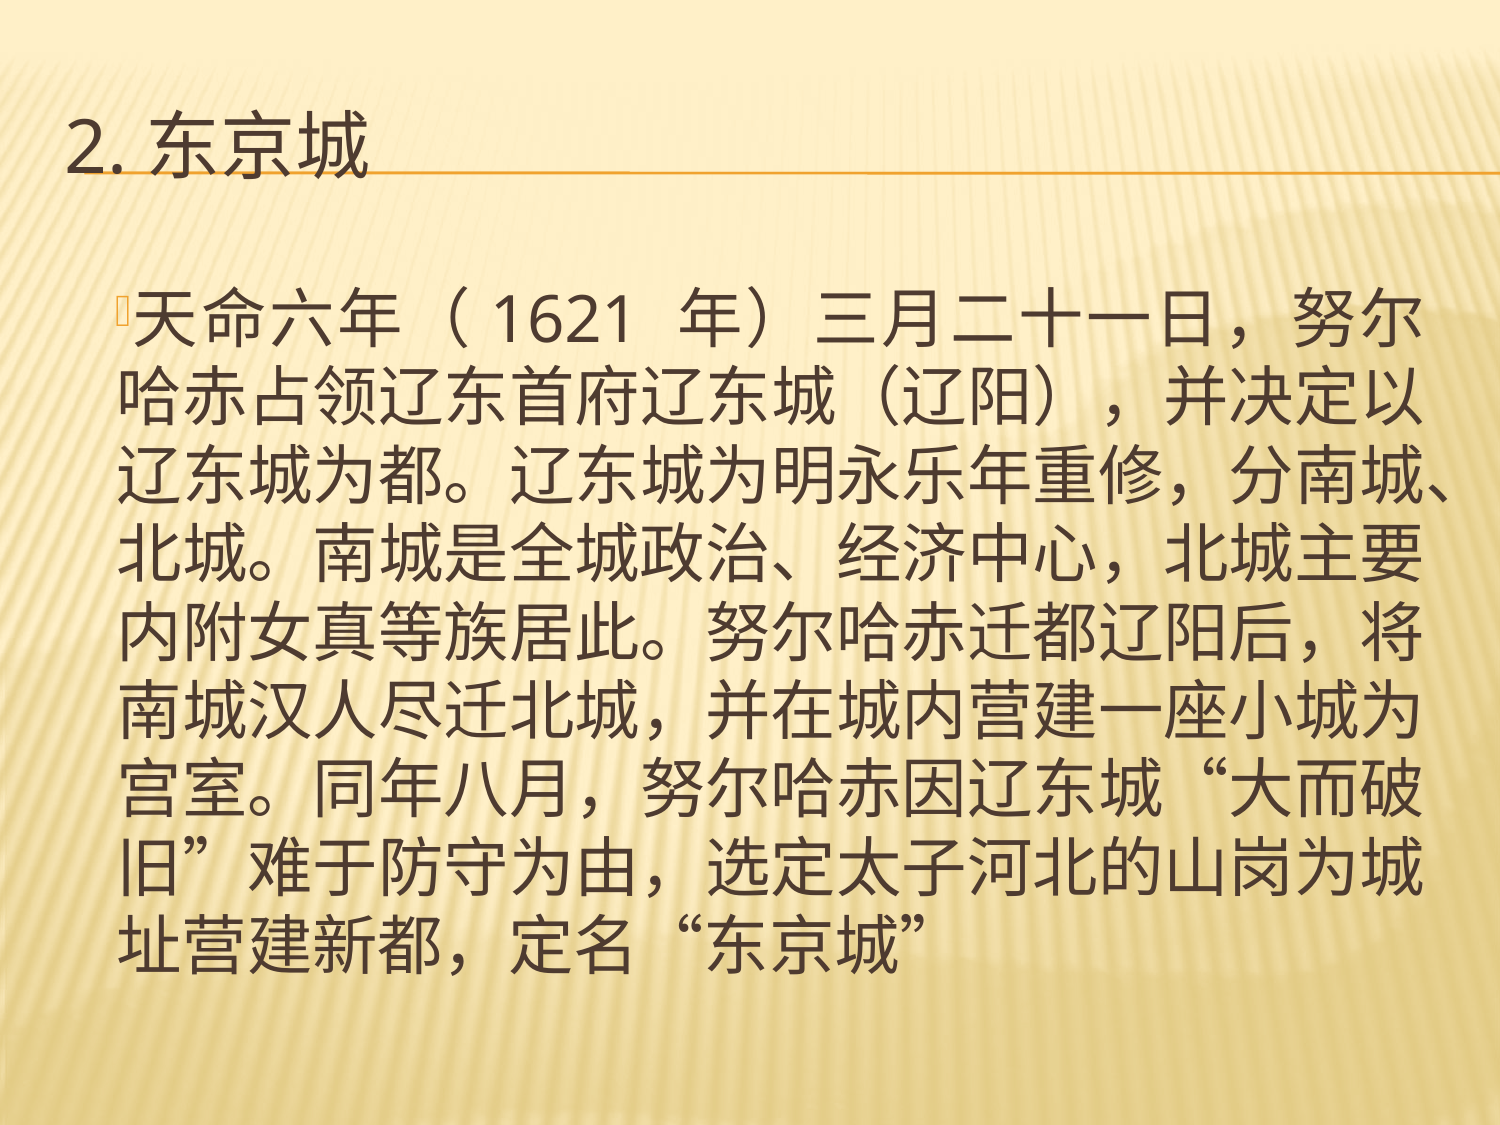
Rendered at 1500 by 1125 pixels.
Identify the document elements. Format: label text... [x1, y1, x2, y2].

list 天命六年（1621 年）三月二十一日，努尔哈赤占领辽东首府辽东城（辽阳），并决定以辽东城为都。辽东城为明永乐年重修，分南城、北城。南城是全城政治、经济中心，北城主要内附女真等族居此。努尔哈赤迁都辽阳后，将南城汉人尽迁北城，并在城内营建一座小城为宫室。同年八月，努尔哈赤因辽东城“大而破旧”难于防守为由，选定太子河北的山岗为城址营建新都，定名“东京城” [46, 269, 1440, 1012]
title 2.东京城 [50, 75, 1475, 213]
